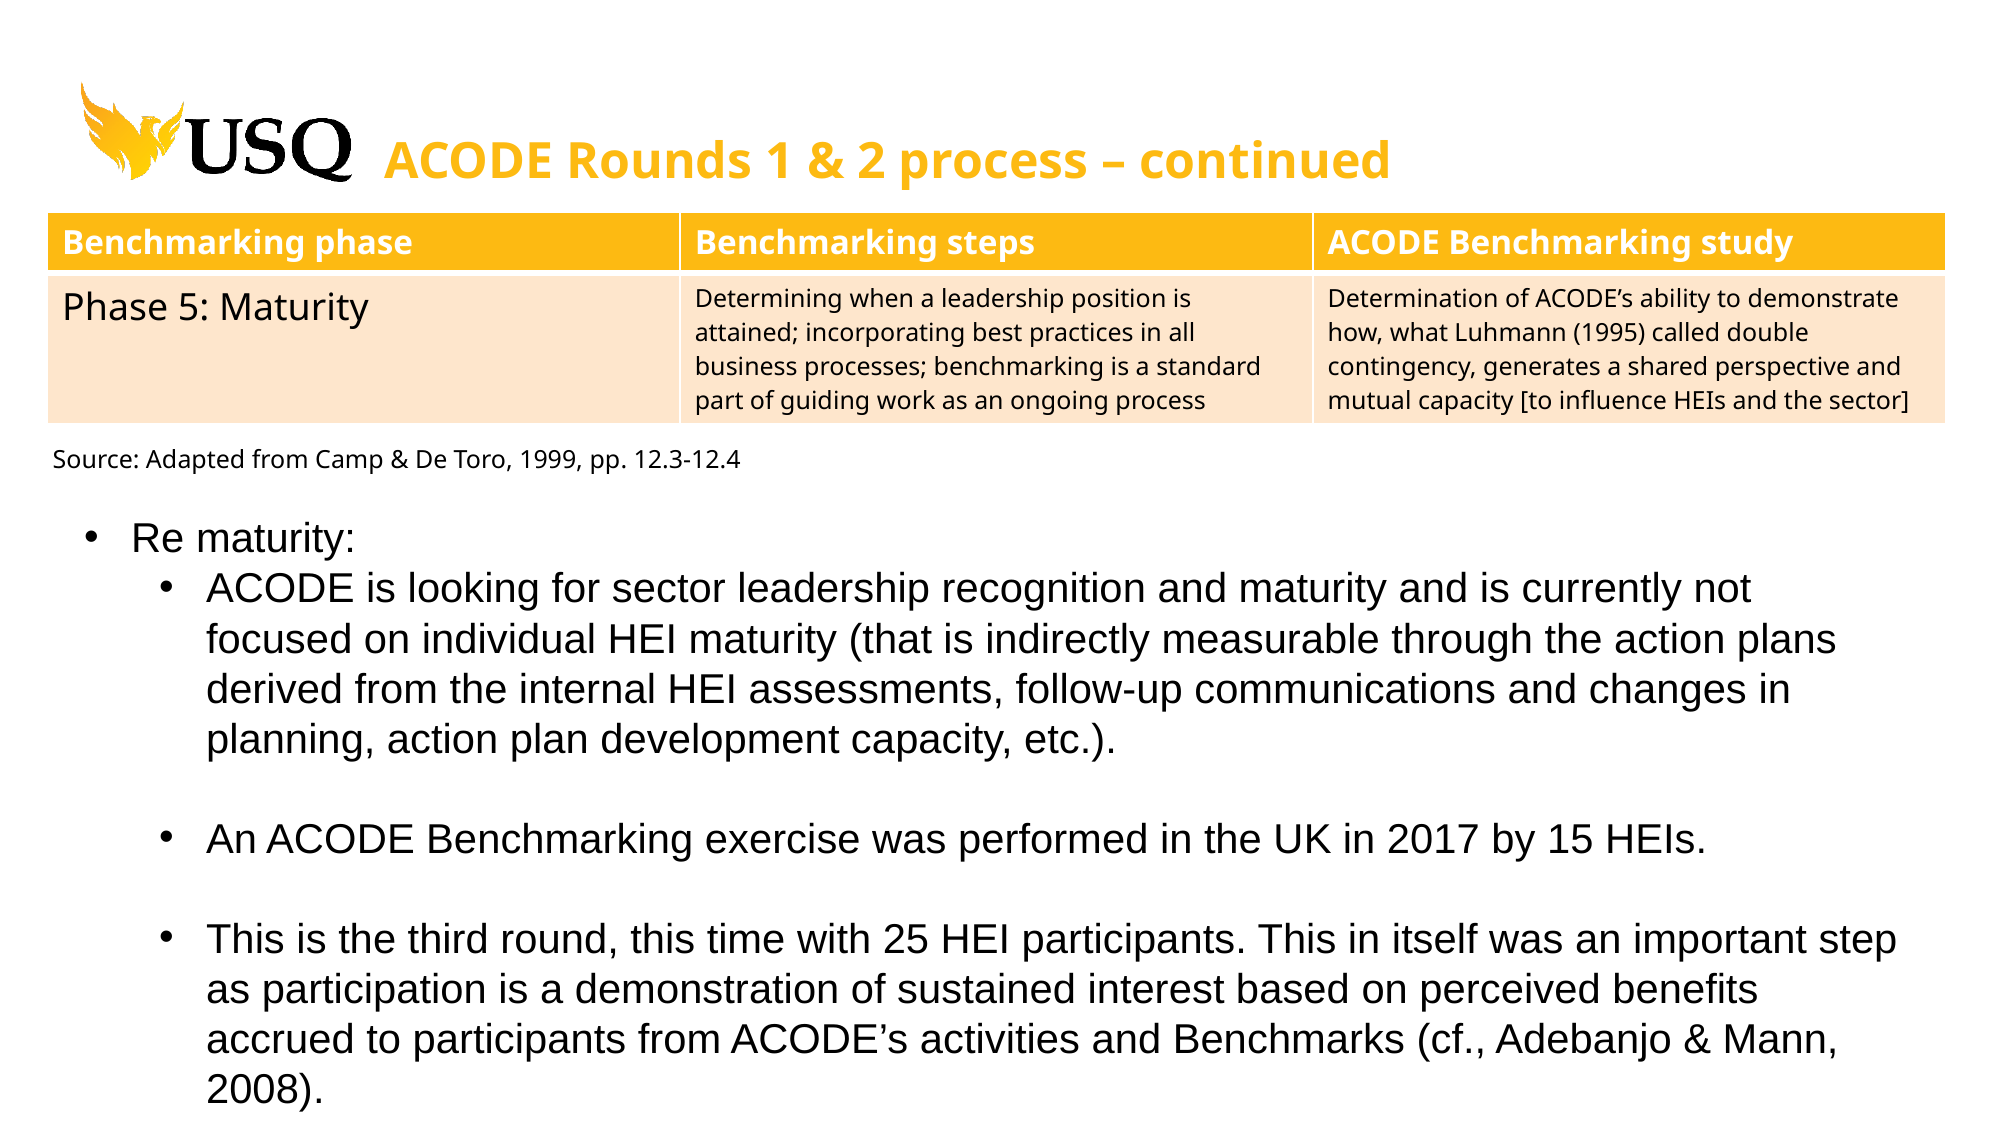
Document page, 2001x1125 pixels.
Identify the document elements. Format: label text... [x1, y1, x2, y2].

table_header Benchmarking phase [48, 213, 679, 270]
text_box Source: Adapted from Camp & De Toro, 1999, pp. 12.3-12.4 [38, 436, 1357, 482]
table_header ACODE Benchmarking study [1314, 213, 1945, 270]
text_box Re maturity: ACODE is looking for sector leadership recognition and maturity and is currently not focused on individual HEI maturity (that is indirectly measurable through the action plans derived from the internal HEI assessments, follow-up communications and changes in planning, action plan development capacity, etc.). An ACODE Benchmarking exercise was performed in the UK in 2017 by 15 HEIs. This is the third round, this time with 25 HEI participants. This in itself was an important step as participation is a demonstration of sustained interest based on perceived benefits accrued to participants from ACODE’s activities and Benchmarks (cf., Adebanjo & Mann, 2008). [69, 503, 1924, 1119]
table_cell Determination of ACODE’s ability to demonstrate how, what Luhmann (1995) called double contingency, generates a shared perspective and mutual capacity [to influence HEIs and the sector] [1314, 276, 1945, 423]
table_cell Determining when a leadership position is attained; incorporating best practices in all business processes; benchmarking is a standard part of guiding work as an ongoing process [681, 276, 1312, 423]
table_header Benchmarking steps [681, 213, 1312, 270]
table_cell Phase 5: Maturity [48, 276, 679, 423]
title ACODE Rounds 1 & 2 process – continued [369, 121, 1924, 211]
picture [81, 81, 352, 182]
